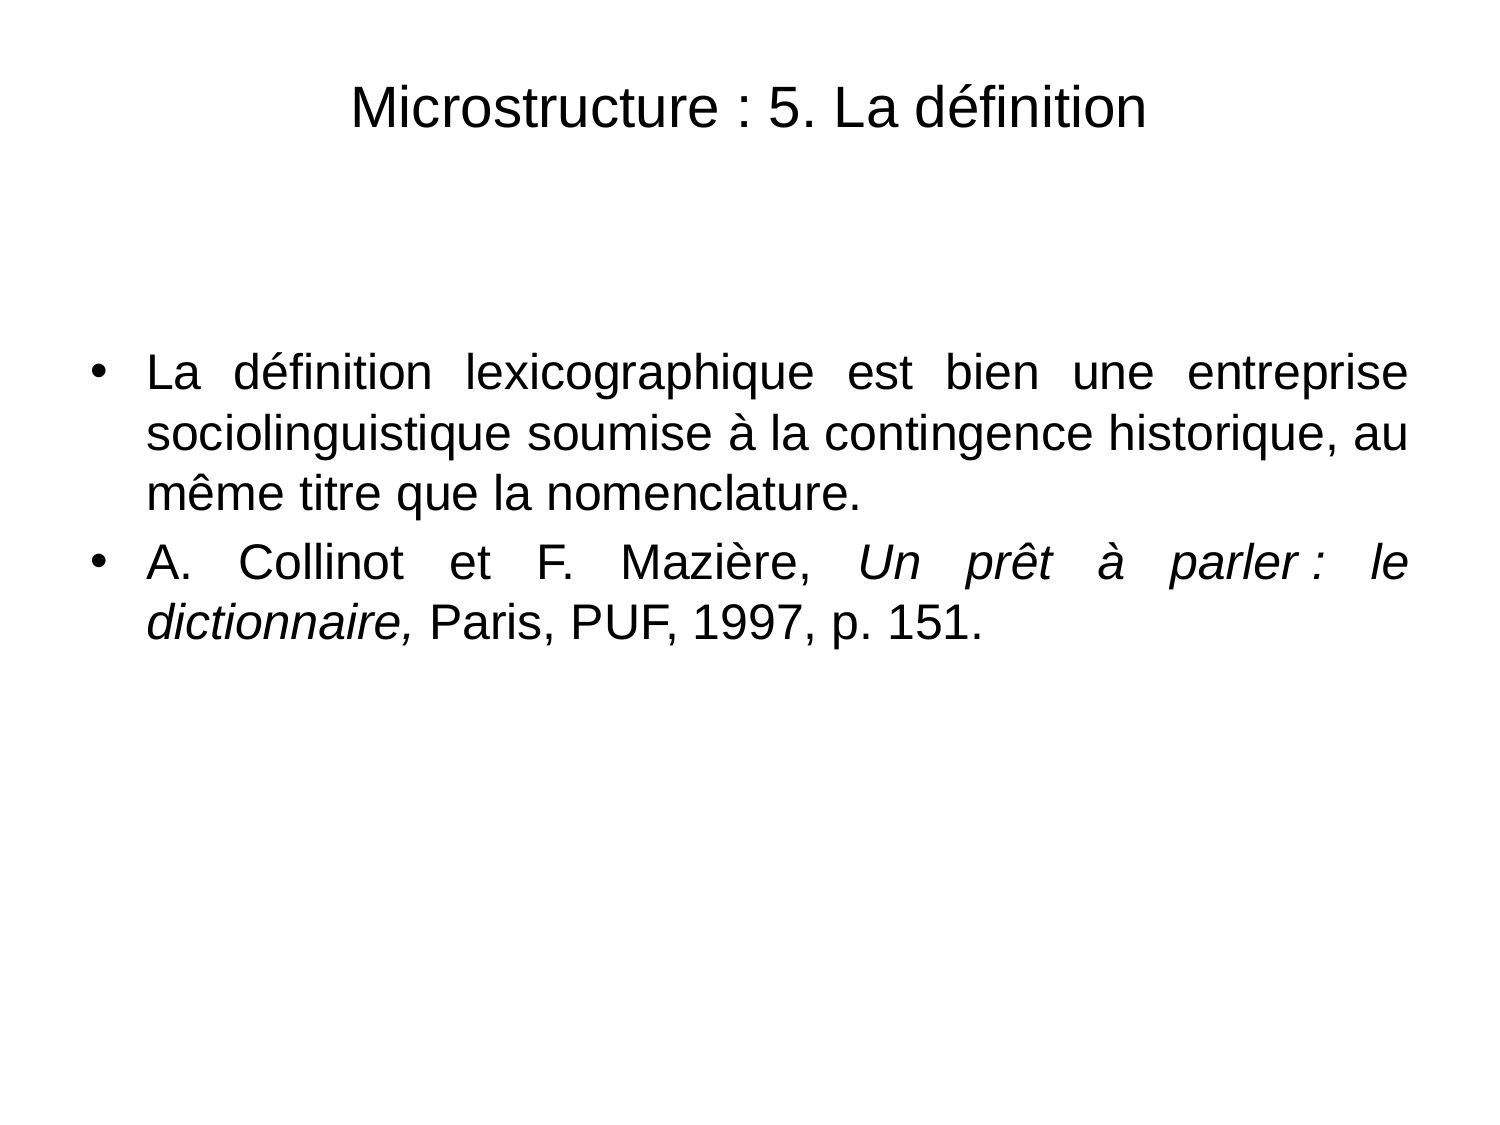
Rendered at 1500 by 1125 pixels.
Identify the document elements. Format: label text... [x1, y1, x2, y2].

list La définition lexicographique est bien une entreprise sociolinguistique soumise à la contingence historique, au même titre que la nomenclature. A. Collinot et F. Mazière, Un prêt à parler : le dictionnaire, Paris, PUF, 1997, p. 151. [75, 262, 1425, 1005]
title Microstructure : 5. La définition [75, 45, 1425, 233]
